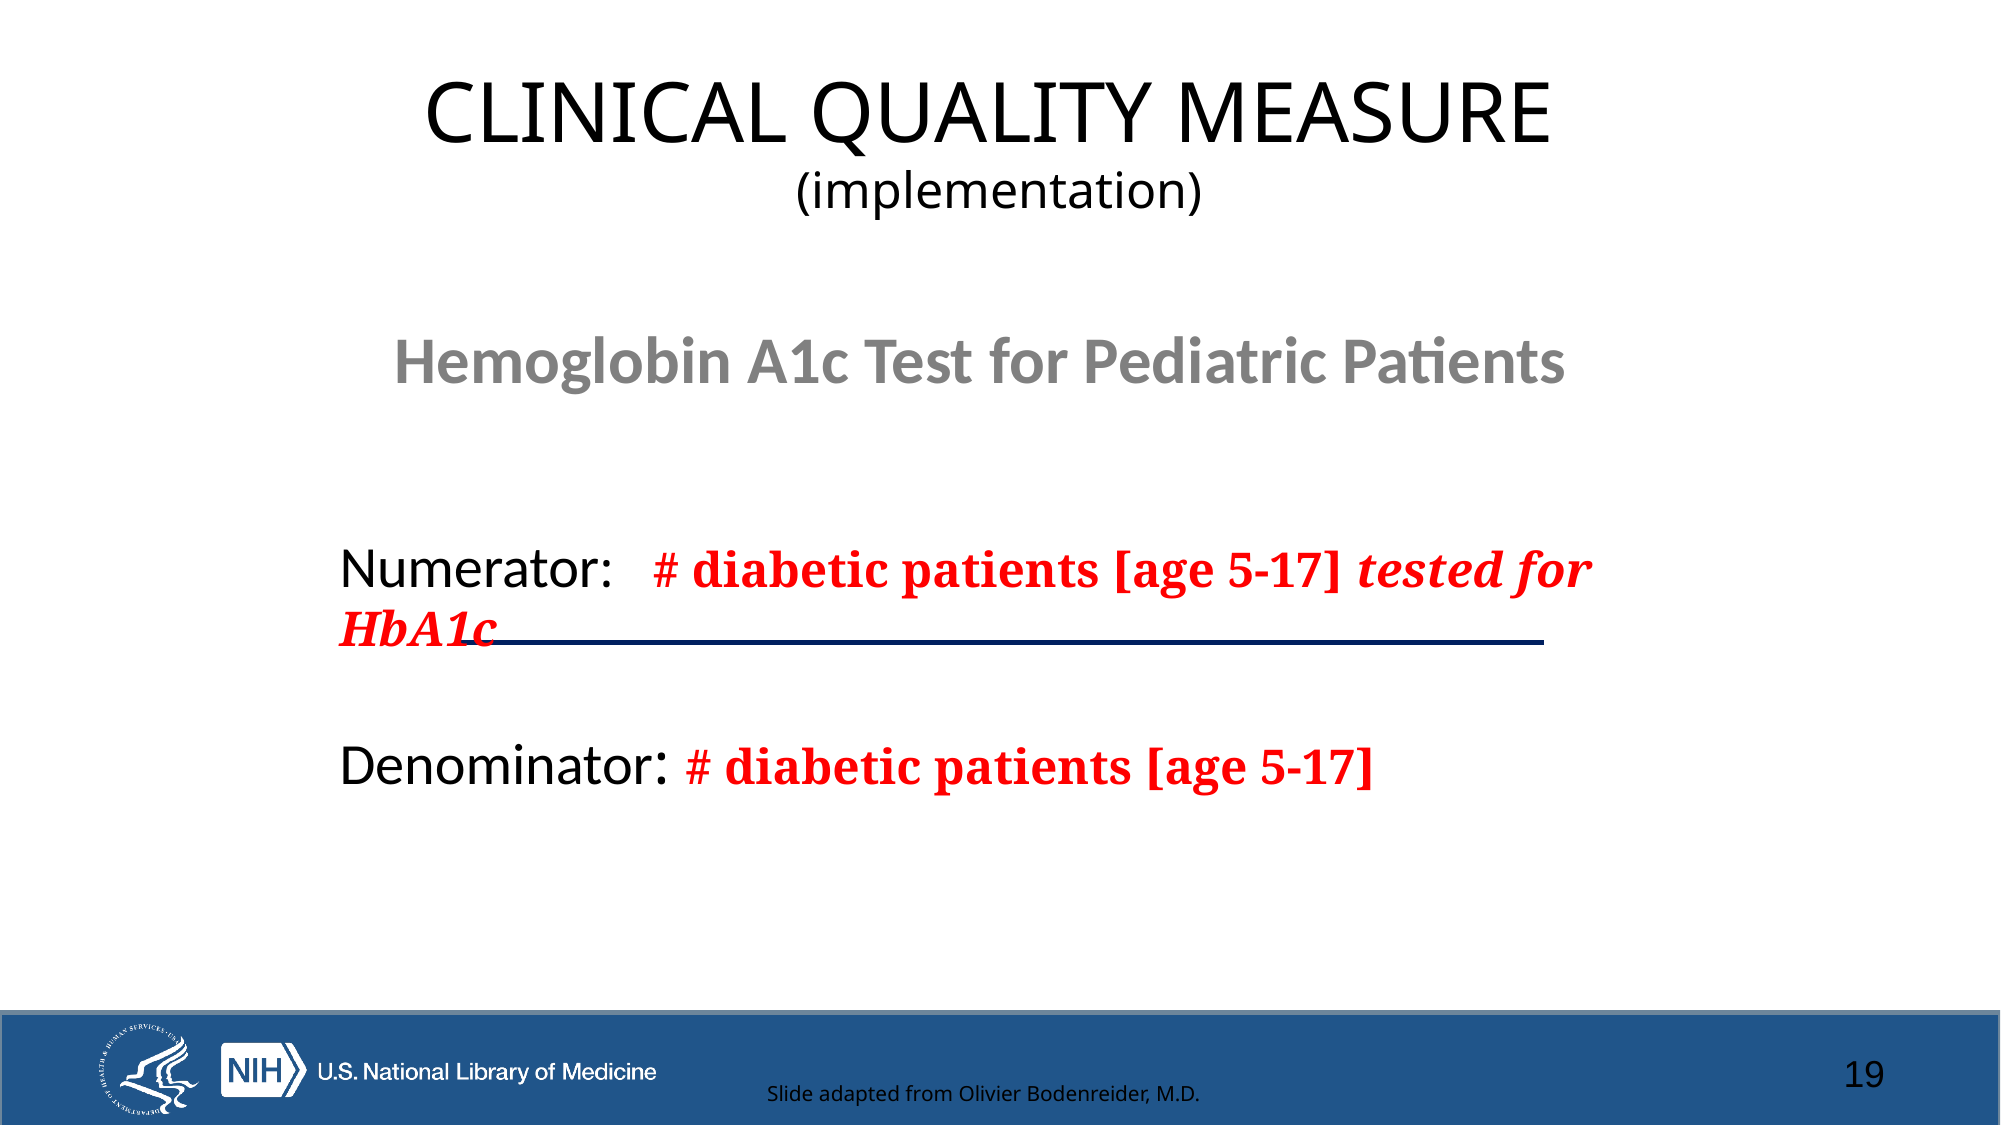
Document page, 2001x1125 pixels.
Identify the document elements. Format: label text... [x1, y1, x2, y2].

text_box Slide adapted from Olivier Bodenreider, M.D. [752, 1073, 1248, 1114]
title Clinical Quality Measure (implementation) [99, 45, 1900, 233]
slide_number 19 [1433, 1042, 1900, 1103]
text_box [324, 521, 1676, 749]
list Hemoglobin A1c Test for Pediatric Patients [324, 308, 1638, 450]
picture [99, 1024, 656, 1115]
